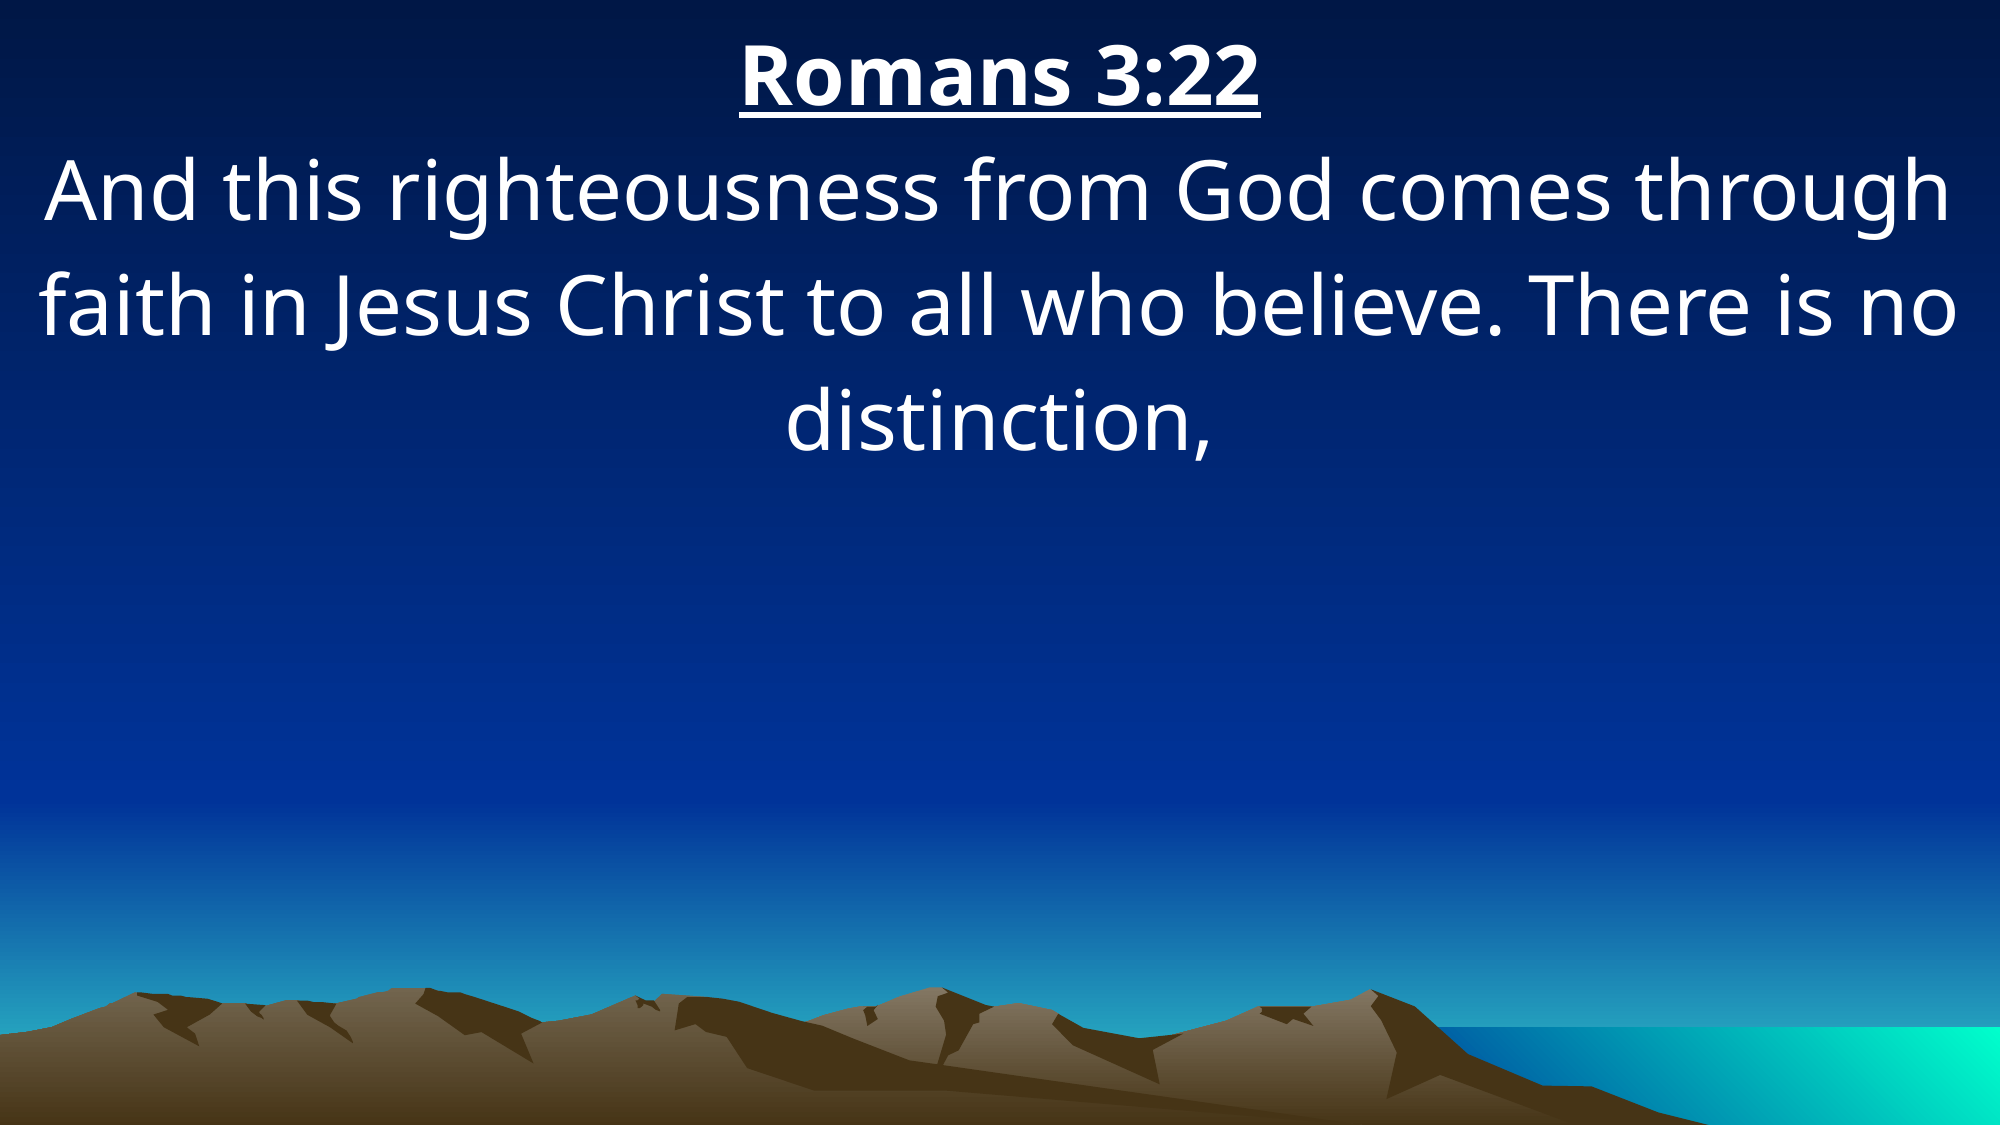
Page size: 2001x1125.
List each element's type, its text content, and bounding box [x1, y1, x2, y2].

text_box Romans 3:22 And this righteousness from God comes through faith in Jesus Christ to all who believe. There is no distinction, [0, 0, 2000, 900]
